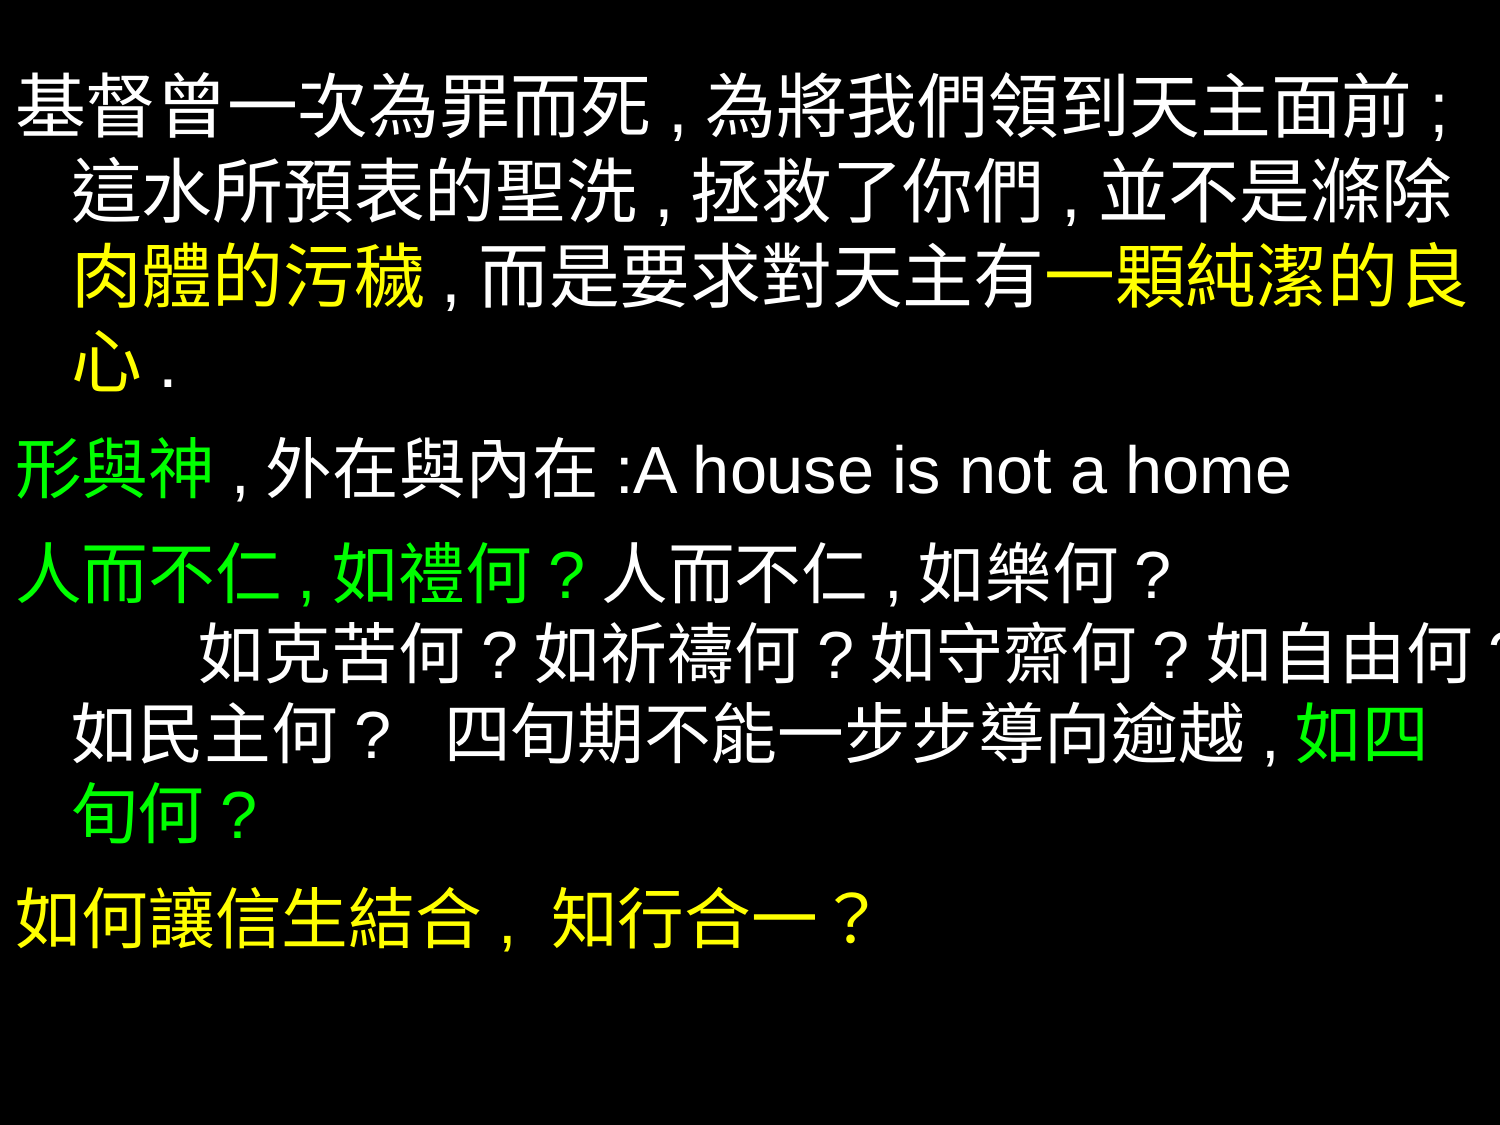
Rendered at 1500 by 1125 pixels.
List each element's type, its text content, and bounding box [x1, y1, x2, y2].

list 基督曾一次為罪而死,為將我們領到天主面前;這水所預表的聖洗,拯救了你們,並不是滌除肉體的污穢,而是要求對天主有一顆純潔的良心. 形與神,外在與內在:A house is not a home 人而不仁,如禮何?人而不仁,如樂何? 如克苦何?如祈禱何?如守齋何?如自由何?如民主何? 四旬期不能一步步導向逾越,如四旬何? 如何讓信生結合, 知行合一？ [0, 54, 1500, 1125]
